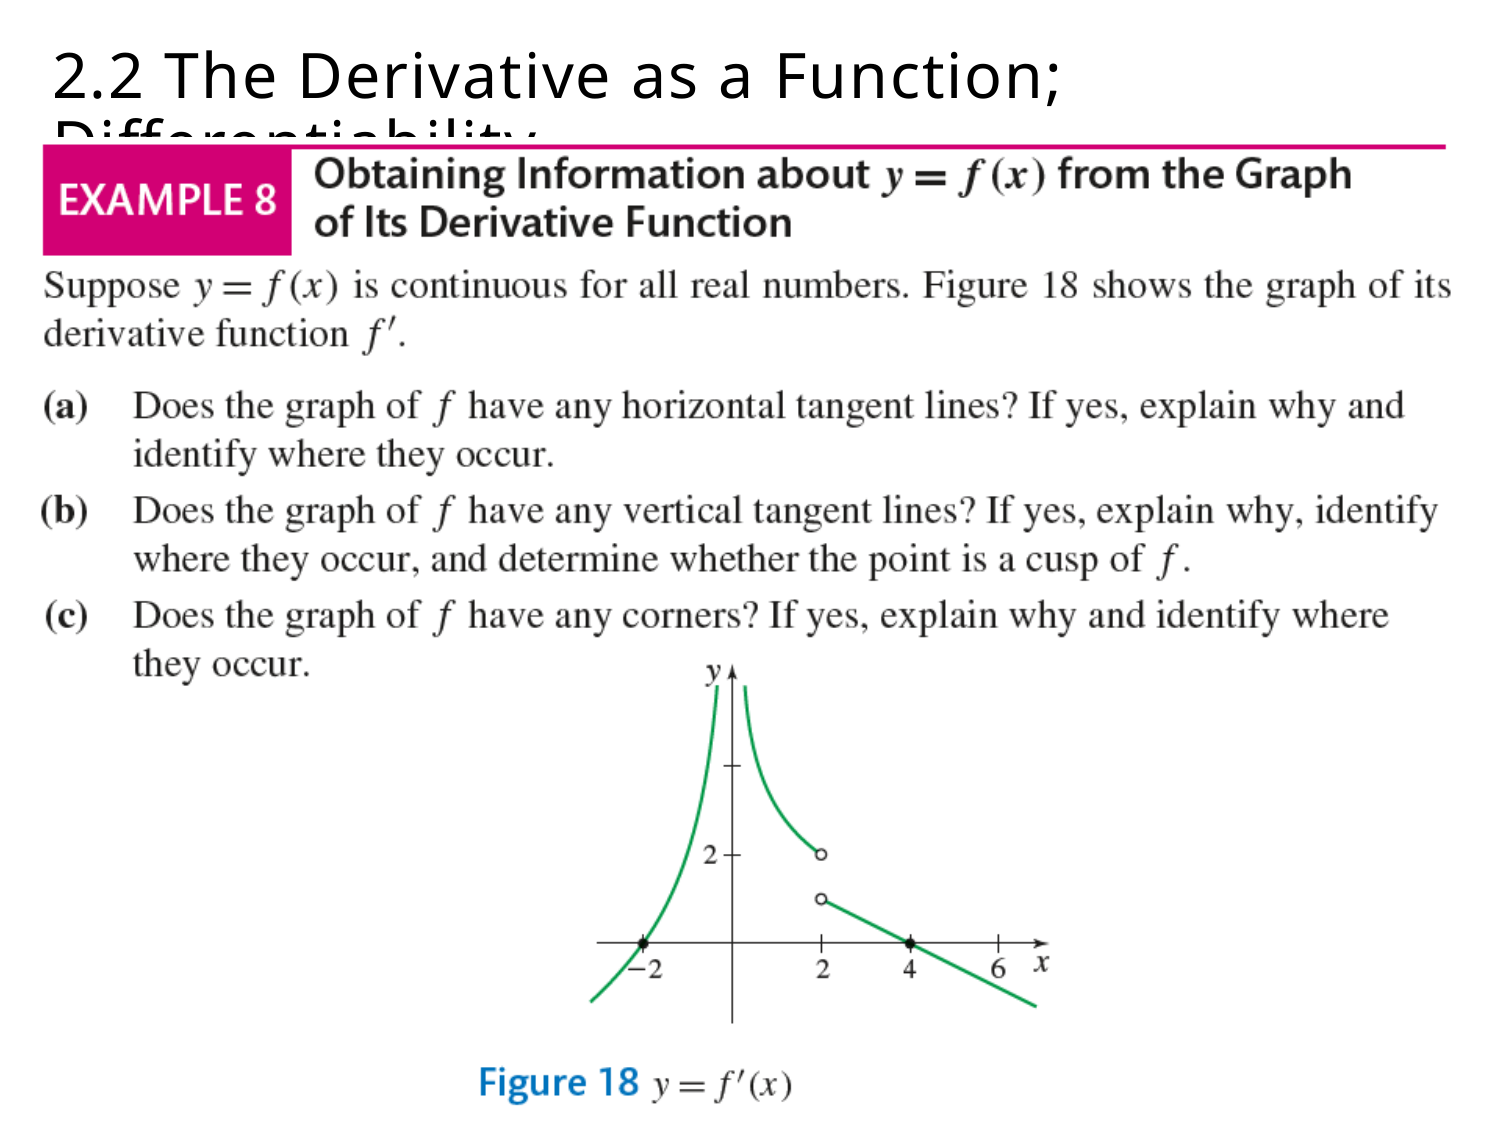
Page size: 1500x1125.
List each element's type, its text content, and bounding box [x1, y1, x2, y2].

picture [37, 137, 1468, 1113]
text_box 2.2 The Derivative as a Function; Differentiability [37, 37, 1500, 188]
